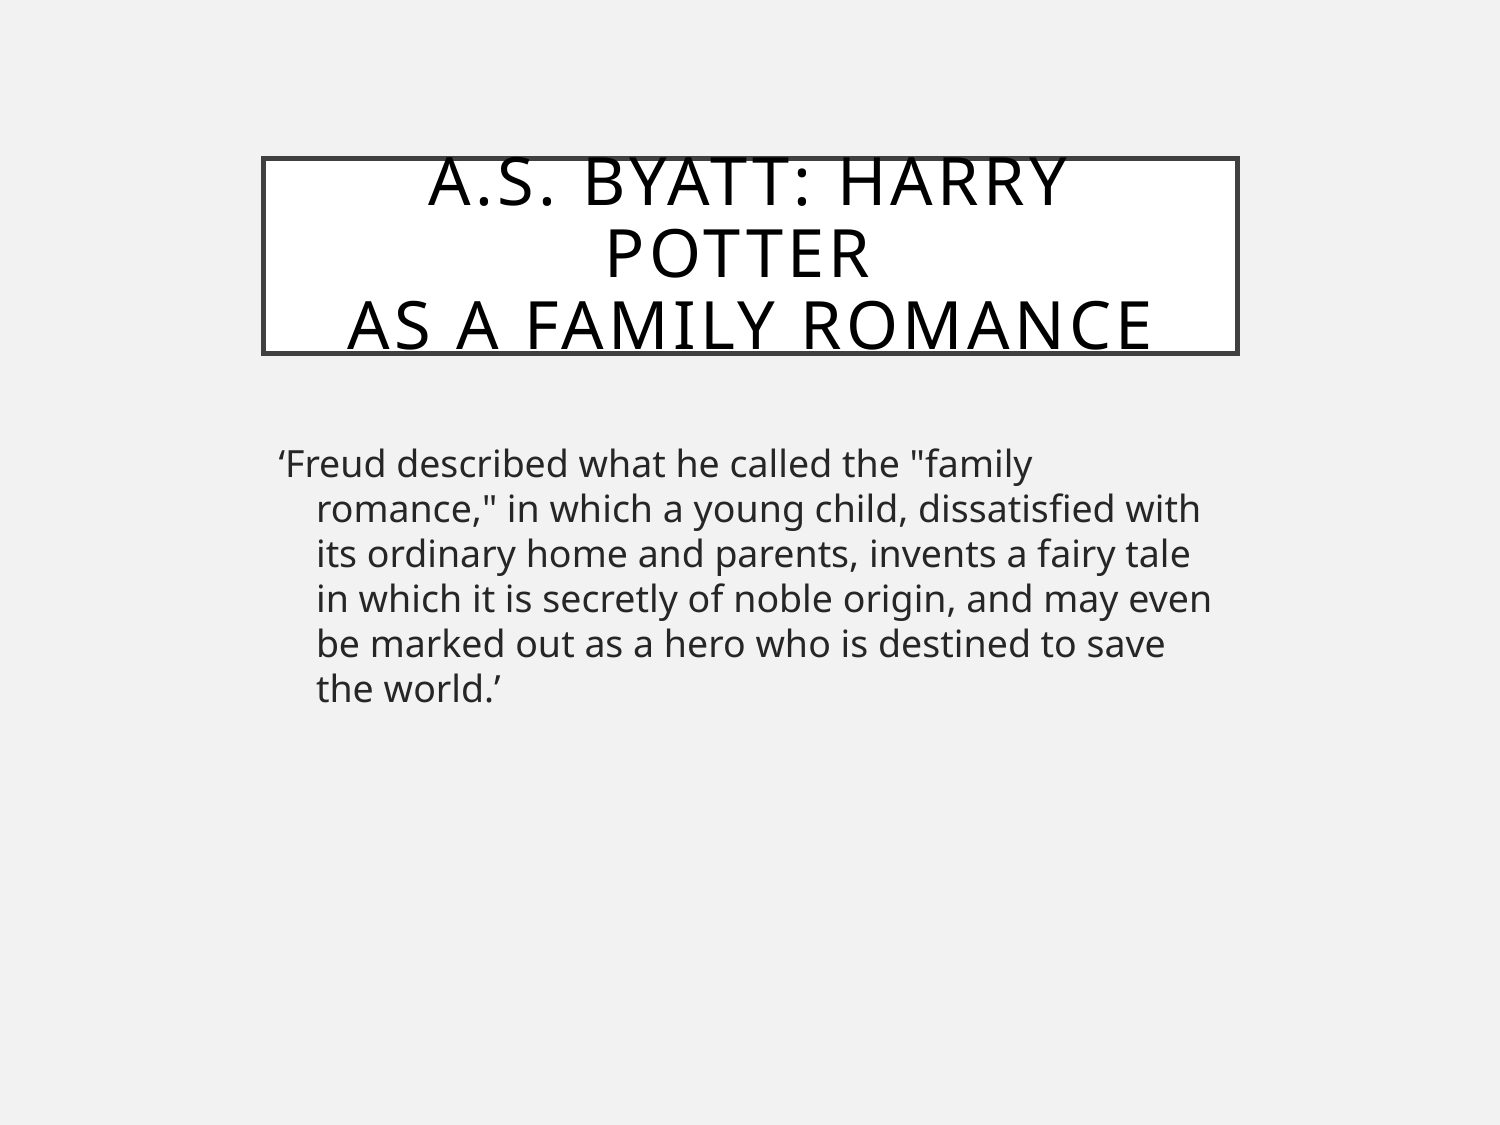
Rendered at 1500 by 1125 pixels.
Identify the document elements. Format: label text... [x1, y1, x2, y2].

title A.S. Byatt: Harry Potter as a Family Romance [261, 156, 1240, 356]
list ‘Freud described what he called the "family romance," in which a young child, dissatisfied with its ordinary home and parents, invents a fairy tale in which it is secretly of noble origin, and may even be marked out as a hero who is destined to save the world.’ [263, 432, 1238, 942]
